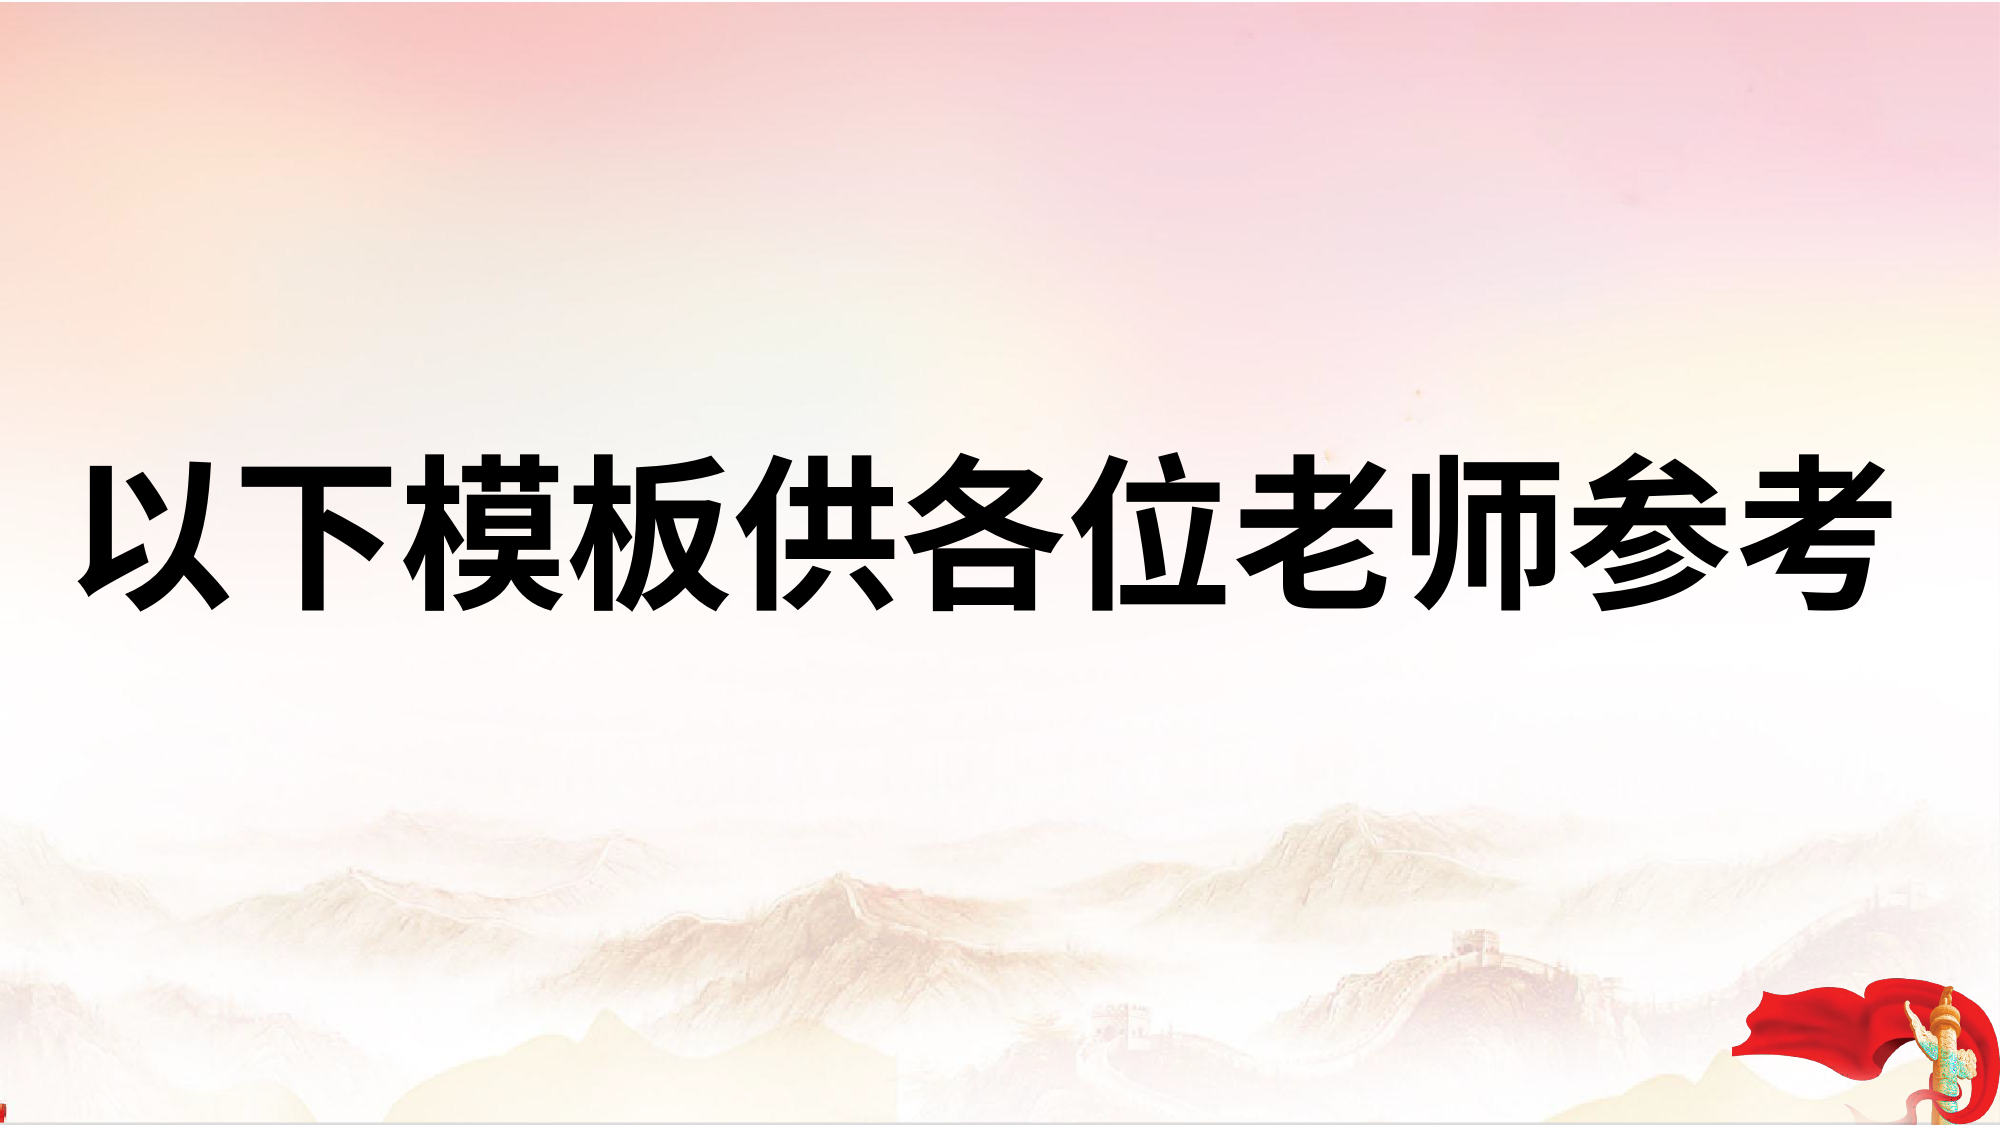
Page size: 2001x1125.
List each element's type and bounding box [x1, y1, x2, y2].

text_box [0, 0, 2000, 1125]
